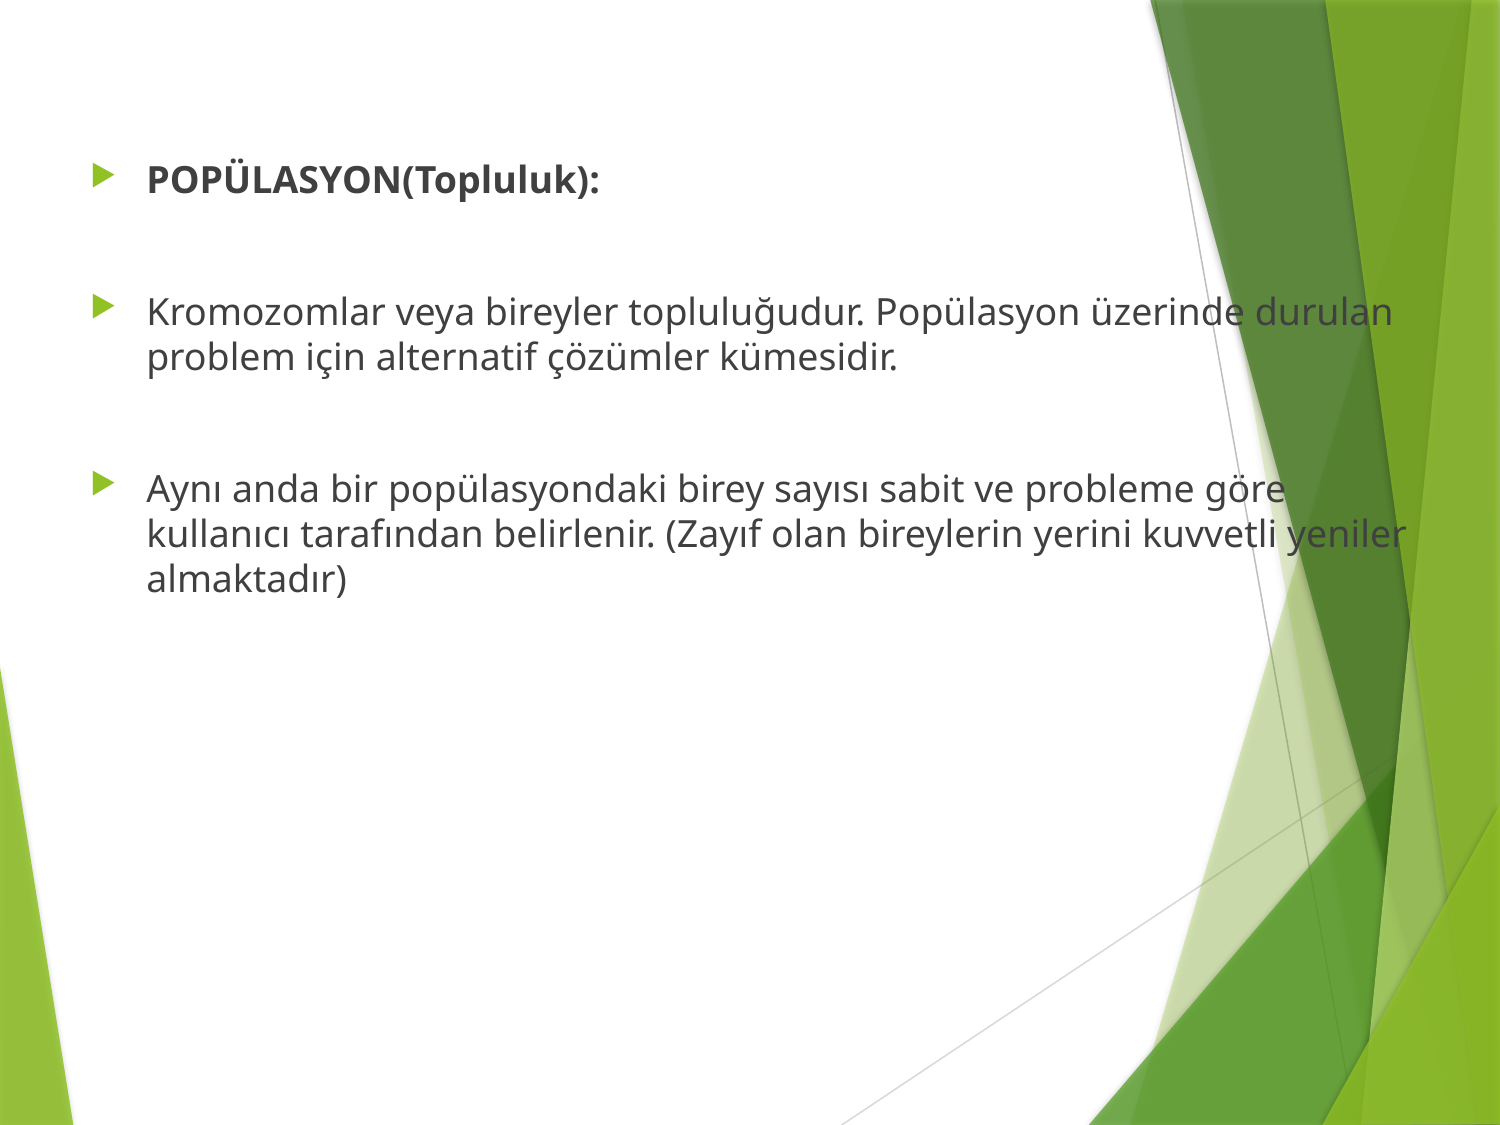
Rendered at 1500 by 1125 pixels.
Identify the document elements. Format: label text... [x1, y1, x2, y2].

list POPÜLASYON(Topluluk): Kromozomlar veya bireyler topluluğudur. Popülasyon üzerinde durulan problem için alternatif çözümler kümesidir. Aynı anda bir popülasyondaki birey sayısı sabit ve probleme göre kullanıcı tarafından belirlenir. (Zayıf olan bireylerin yerini kuvvetli yeniler almaktadır) [75, 149, 1425, 1038]
